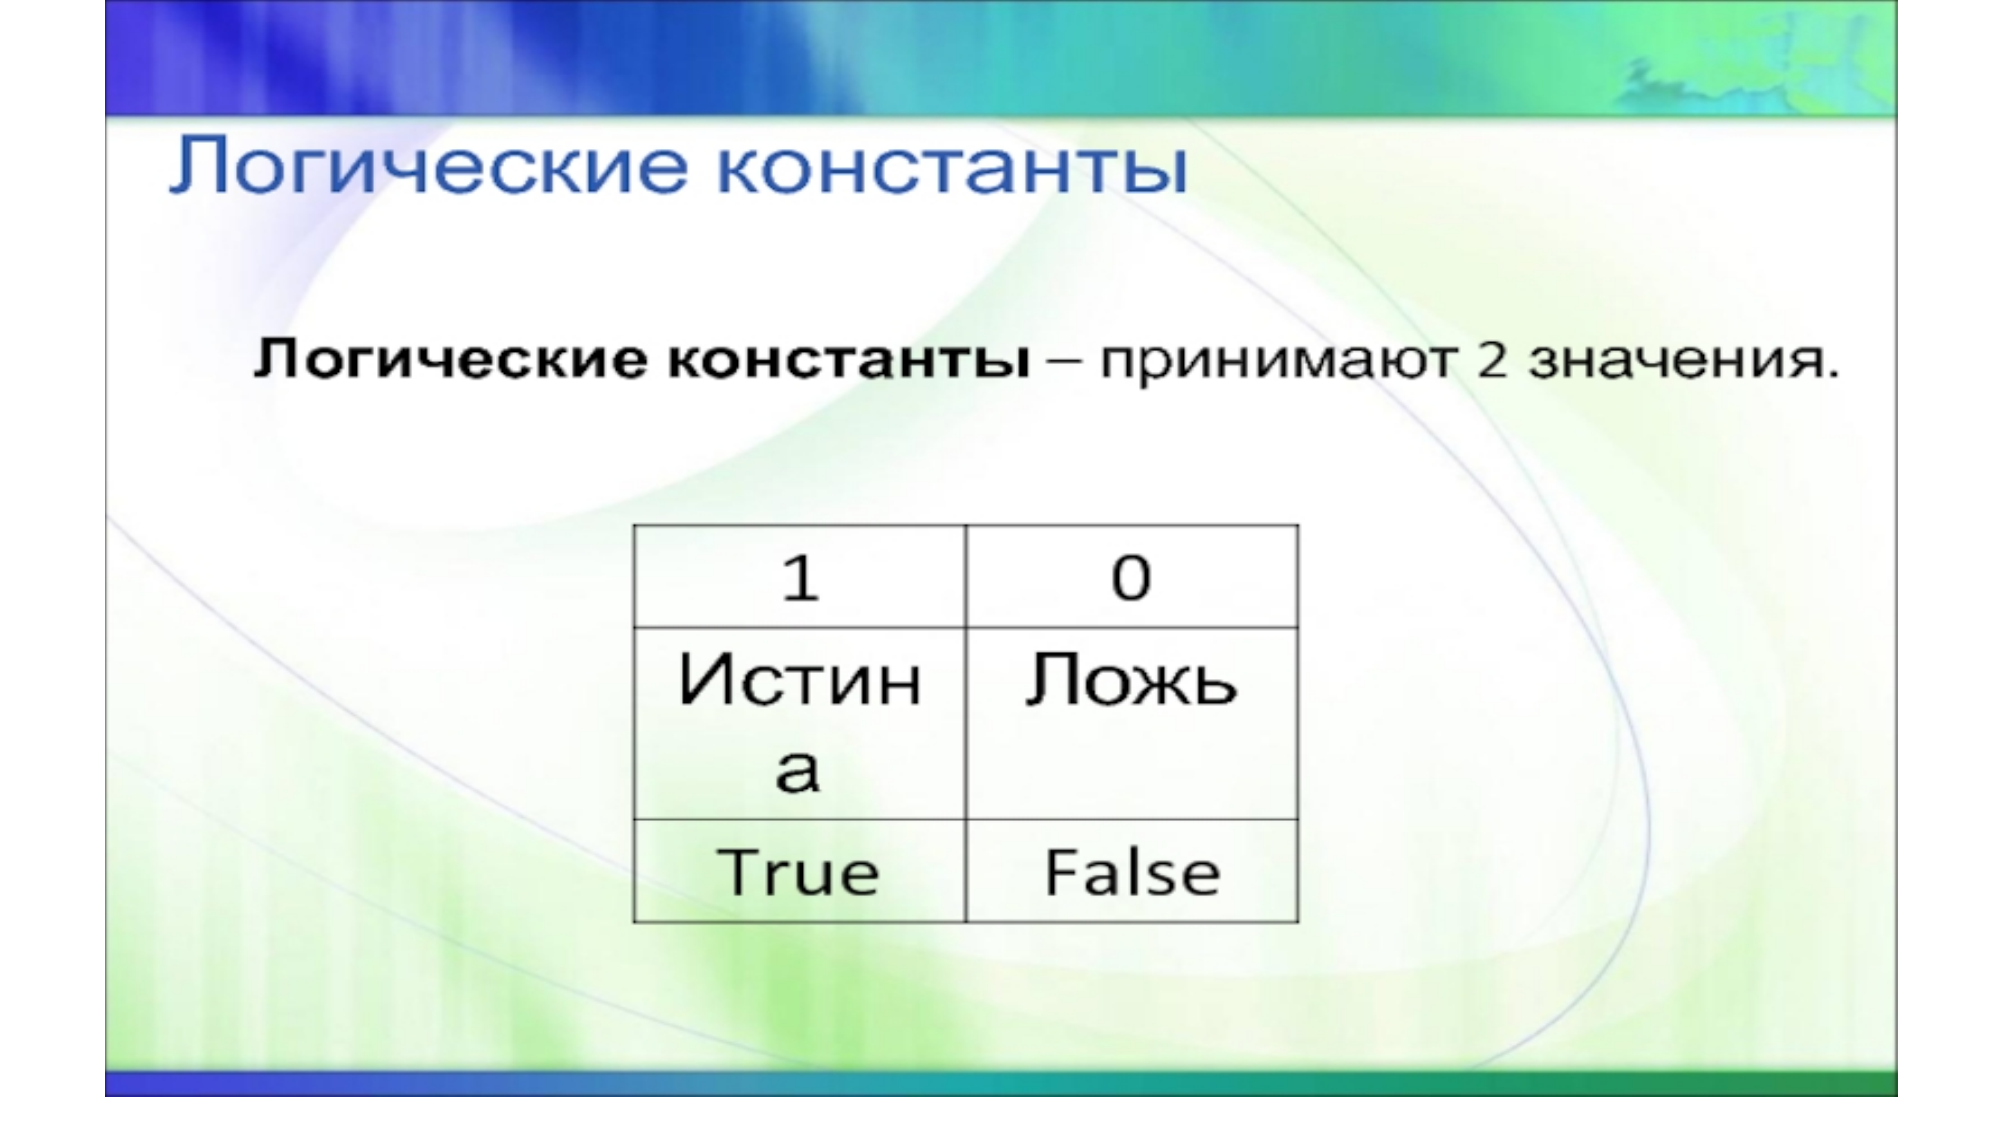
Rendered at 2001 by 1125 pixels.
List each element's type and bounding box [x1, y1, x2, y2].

picture [105, 0, 1898, 1097]
